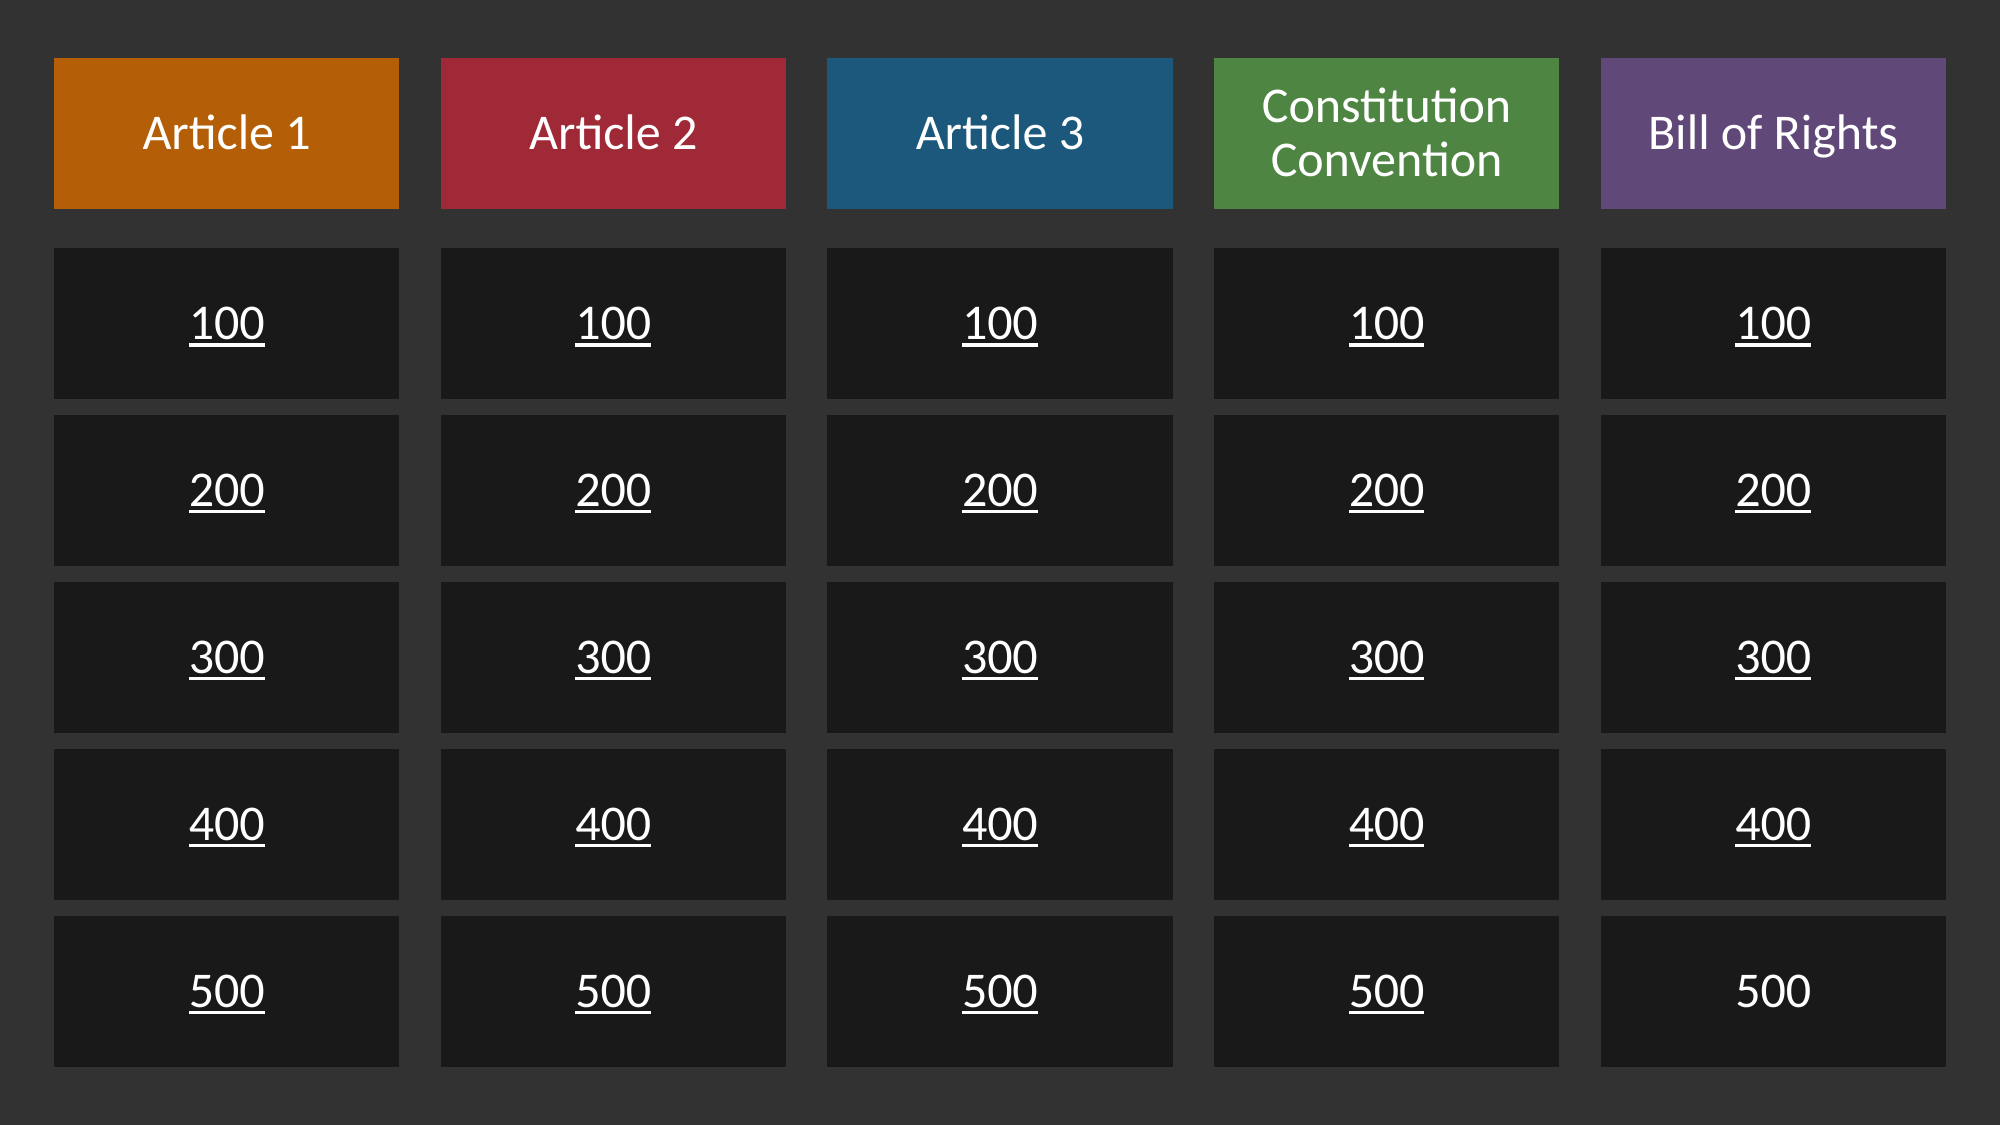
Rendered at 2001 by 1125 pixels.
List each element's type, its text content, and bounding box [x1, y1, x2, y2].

list Constitution Convention [1214, 58, 1559, 209]
list 400 [441, 749, 786, 900]
list 400 [54, 749, 399, 900]
list 300 [441, 582, 786, 733]
list 500 [441, 916, 786, 1067]
list Article 2 [441, 58, 786, 209]
list 400 [1601, 749, 1946, 900]
list 200 [1214, 415, 1559, 566]
list 400 [1214, 749, 1559, 900]
list 100 [1601, 248, 1946, 399]
list Bill of Rights [1601, 58, 1946, 209]
list 300 [54, 582, 399, 733]
list 500 [1214, 916, 1559, 1067]
list 500 [827, 916, 1173, 1067]
list 100 [827, 248, 1173, 399]
list Article 3 [827, 58, 1173, 209]
list 100 [441, 248, 786, 399]
list 100 [54, 248, 399, 399]
list 200 [54, 415, 399, 566]
list 500 [54, 916, 399, 1067]
list Article 1 [54, 58, 399, 209]
list 300 [827, 582, 1173, 733]
list 300 [1601, 582, 1946, 733]
list 100 [1214, 248, 1559, 399]
list 400 [827, 749, 1173, 900]
list 200 [827, 415, 1173, 566]
list 300 [1214, 582, 1559, 733]
list 200 [1601, 415, 1946, 566]
list 200 [441, 415, 786, 566]
list 500 [1601, 916, 1946, 1067]
